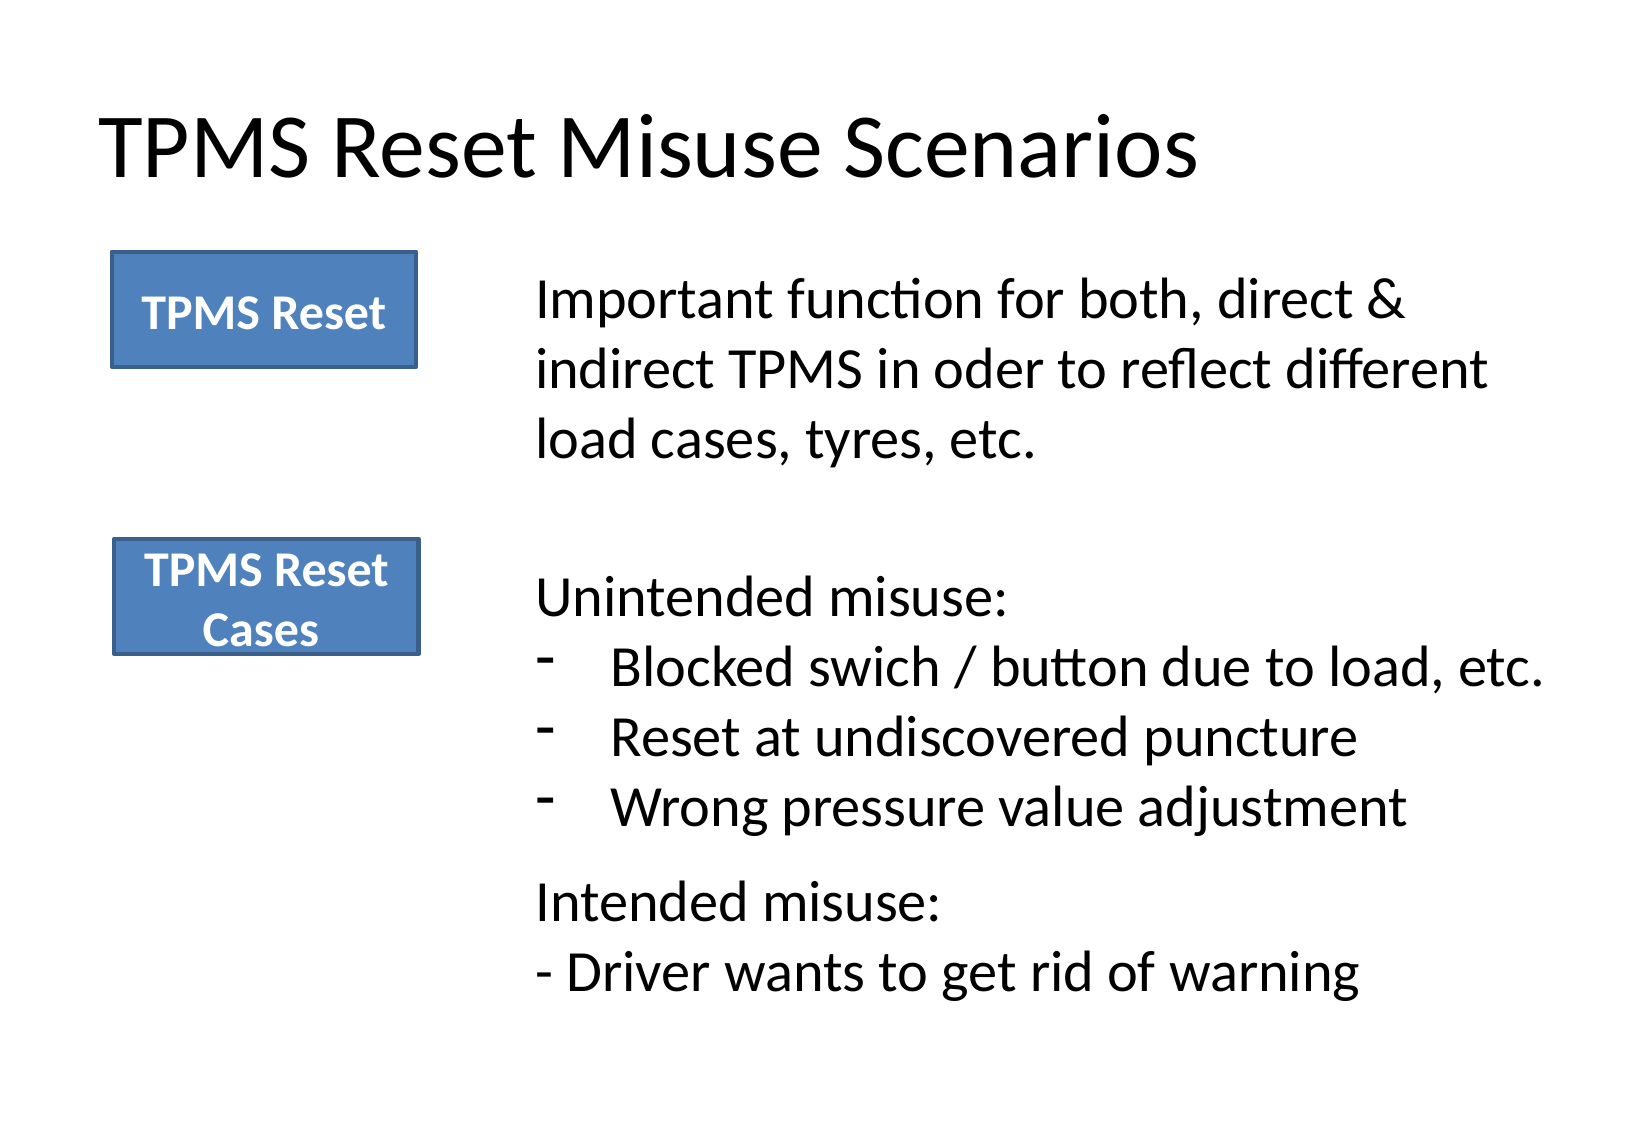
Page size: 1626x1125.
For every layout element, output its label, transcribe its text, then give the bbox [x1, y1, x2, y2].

text_box Important function for both, direct & indirect TPMS in oder to reflect different load cases, tyres, etc. [520, 252, 1606, 478]
title TPMS Reset Misuse Scenarios [83, 64, 1542, 219]
text_box Unintended misuse: Blocked swich / button due to load, etc. Reset at undiscovered puncture Wrong pressure value adjustment Intended misuse: - Driver wants to get rid of warning [520, 551, 1606, 1011]
text_box TPMS Reset Cases [112, 537, 421, 656]
text_box TPMS Reset [110, 250, 418, 369]
